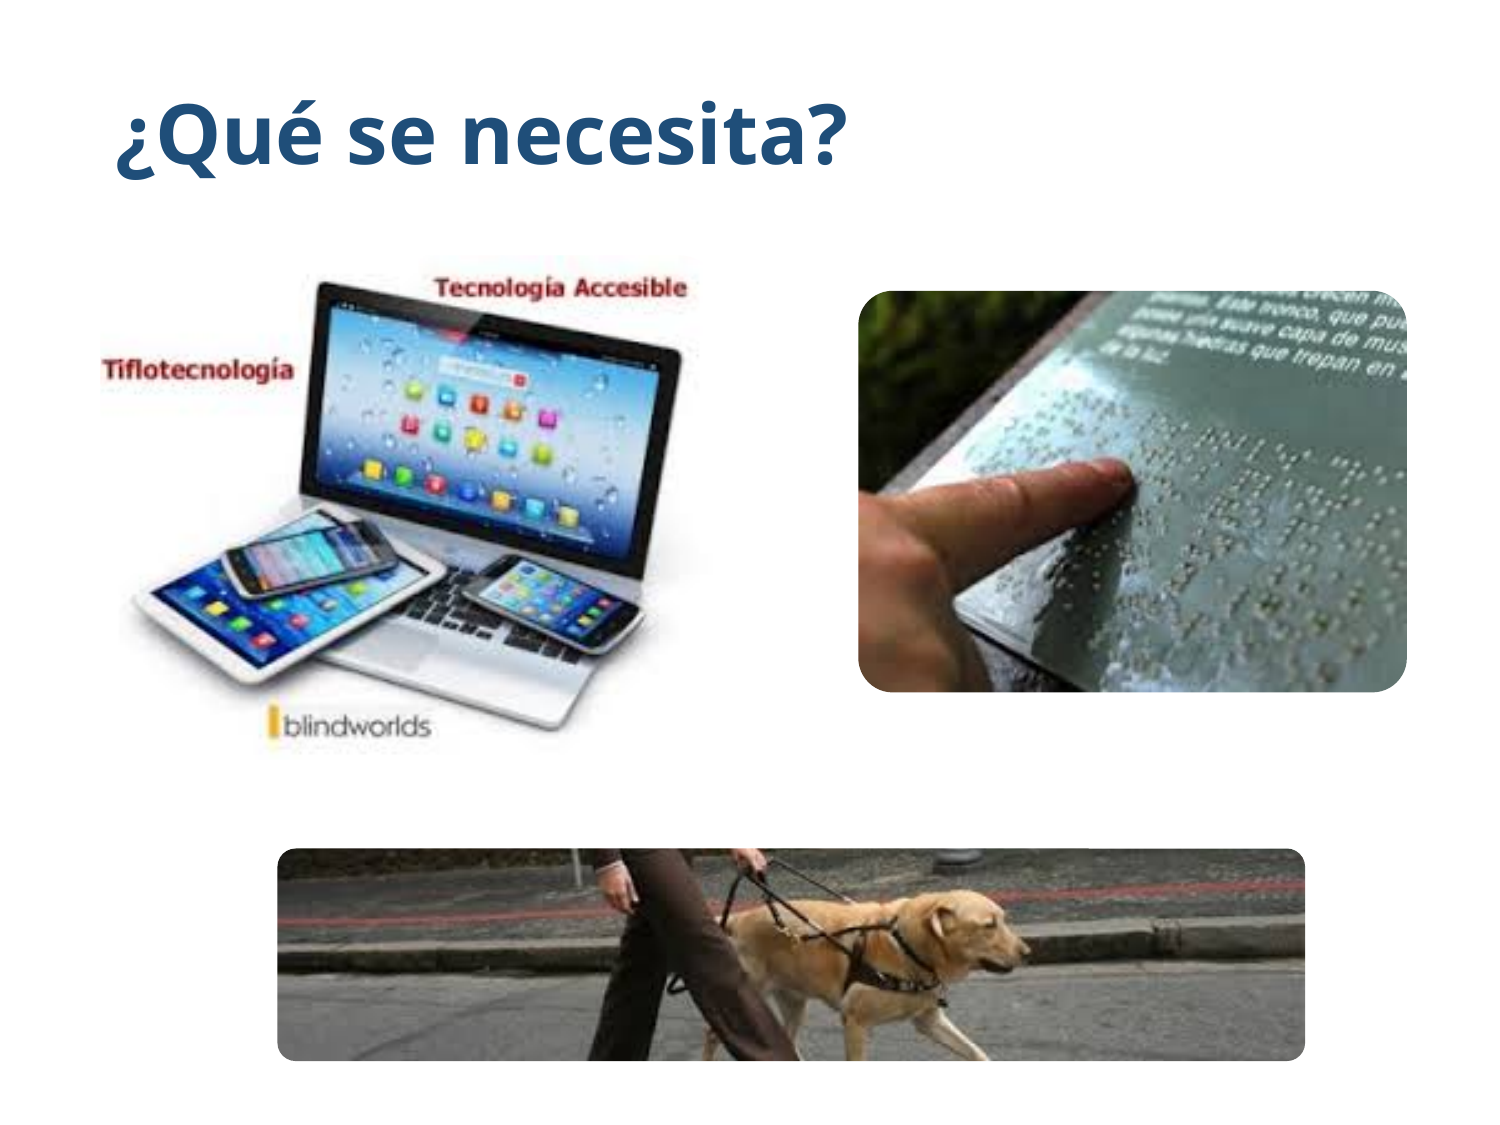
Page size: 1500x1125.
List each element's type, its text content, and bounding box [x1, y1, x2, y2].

title ¿Qué se necesita? [100, 28, 1395, 247]
picture [277, 848, 1306, 1062]
picture [100, 255, 722, 760]
picture [858, 290, 1407, 693]
